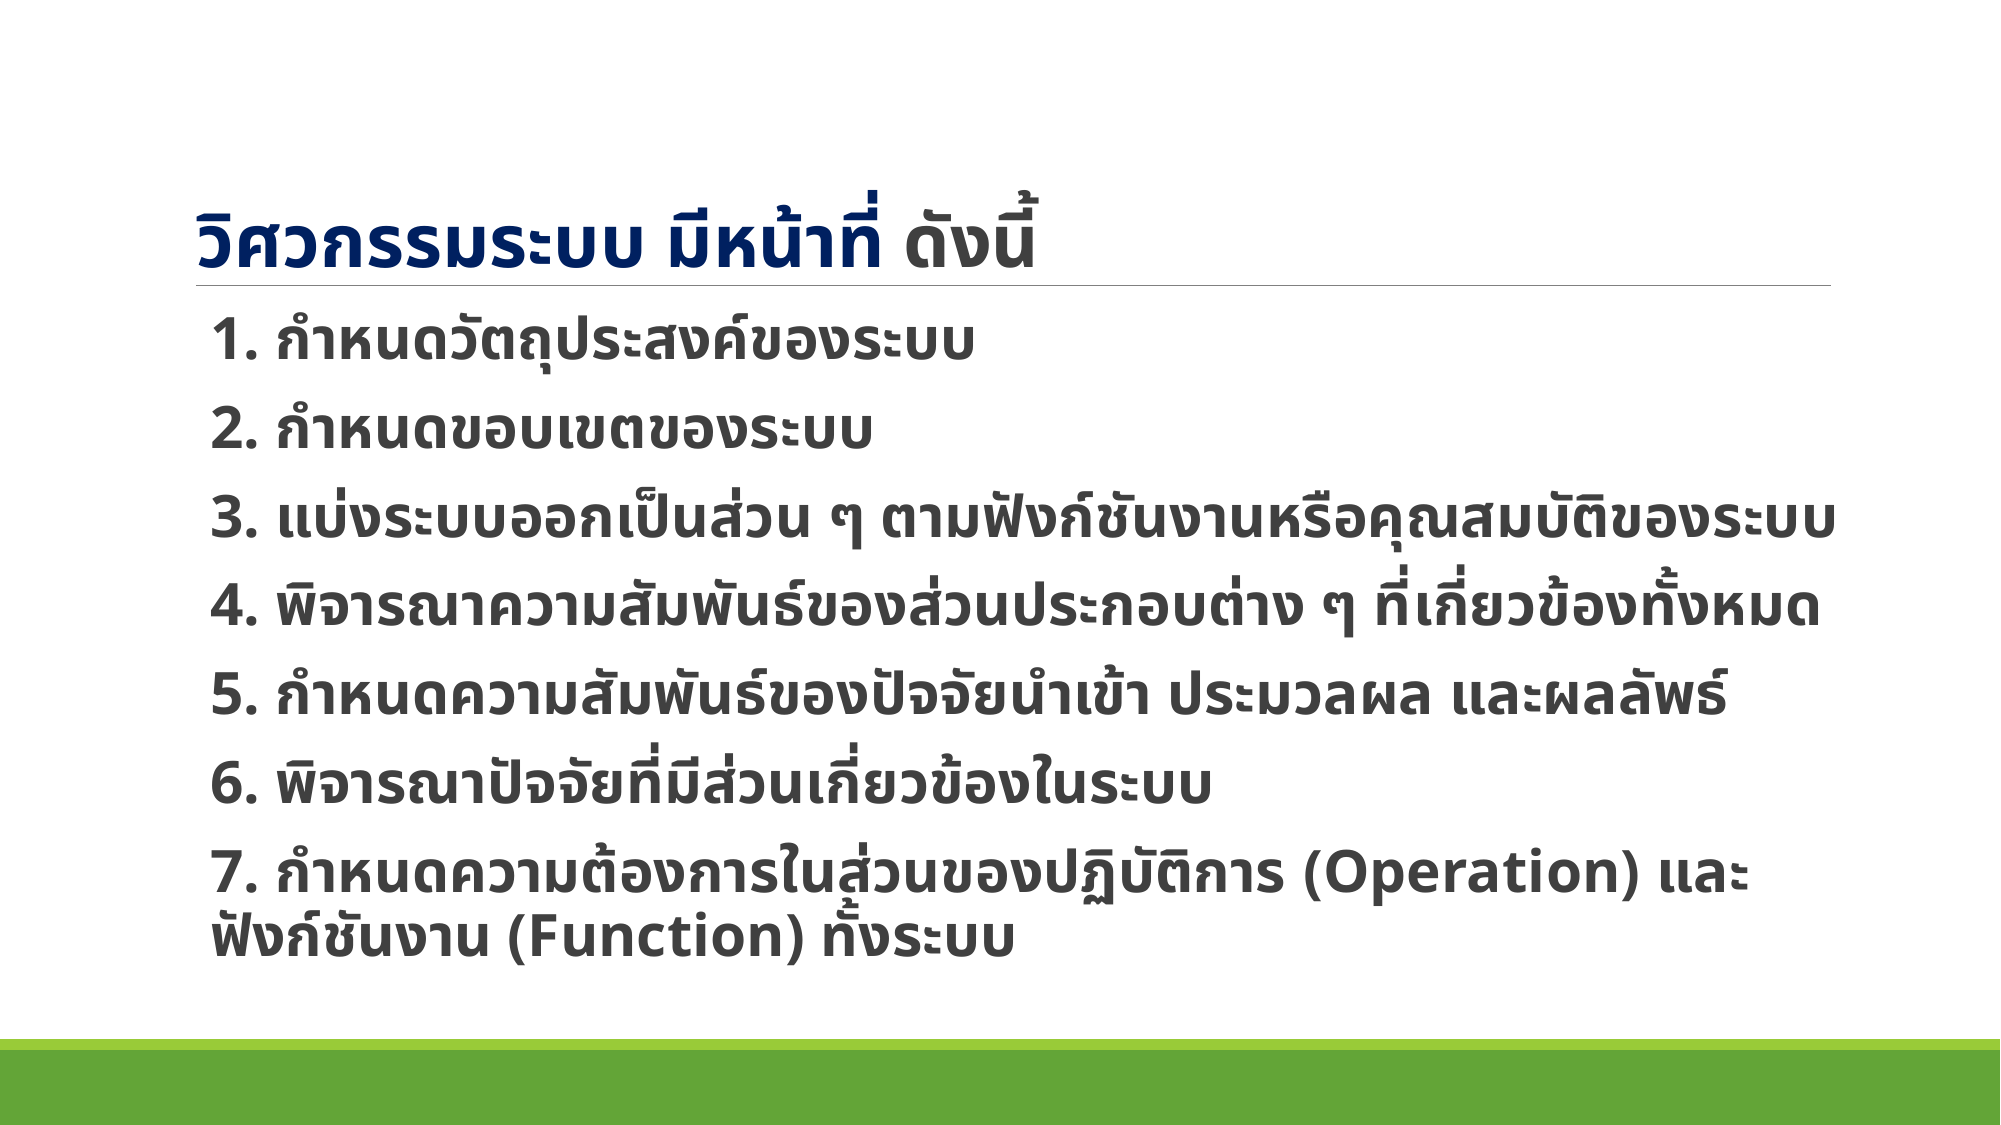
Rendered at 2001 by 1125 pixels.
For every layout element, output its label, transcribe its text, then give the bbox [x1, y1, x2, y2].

list วิศวกรรมระบบ มีหน้าที่ ดังนี้ 1. กำหนดวัตถุประสงค์ของระบบ 2. กำหนดขอบเขตของระบบ 3. แบ่งระบบออกเป็นส่วน ๆ ตามฟังก์ชันงานหรือคุณสมบัติของระบบ 4. พิจารณาความสัมพันธ์ของส่วนประกอบต่าง ๆ ที่เกี่ยวข้องทั้งหมด 5. กำหนดความสัมพันธ์ของปัจจัยนำเข้า ประมวลผล และผลลัพธ์ 6. พิจารณาปัจจัยที่มีส่วนเกี่ยวข้องในระบบ 7. กำหนดความต้องการในส่วนของปฏิบัติการ (Operation) และฟังก์ชันงาน (Function) ทั้งระบบ [196, 196, 1863, 1035]
